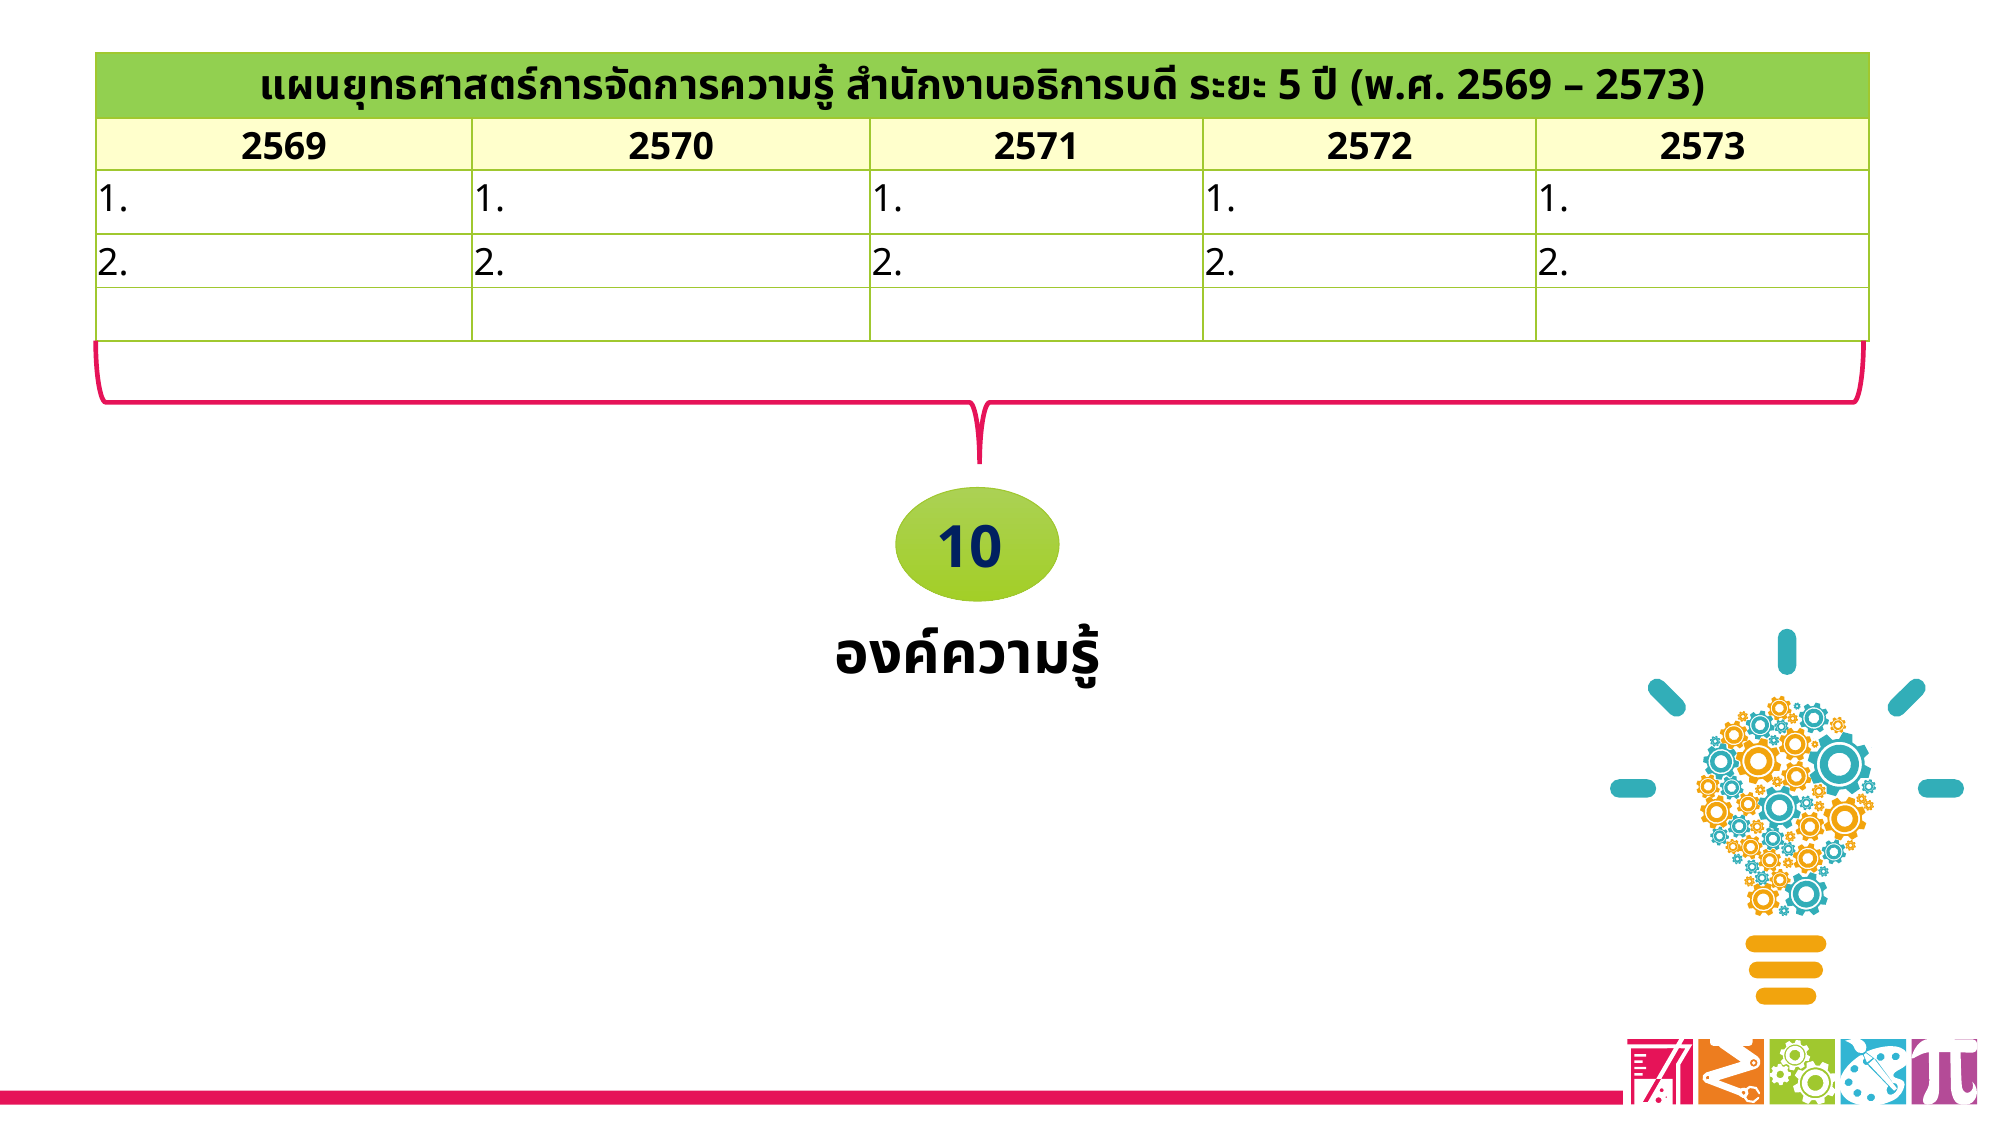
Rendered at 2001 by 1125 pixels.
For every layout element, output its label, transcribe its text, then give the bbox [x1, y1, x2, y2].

table_cell 2570 [473, 119, 869, 169]
table_header แผนยุทธศาสตร์การจัดการความรู้ สำนักงานอธิการบดี ระยะ 5 ปี (พ.ศ. 2569 – 2573) [97, 54, 1868, 117]
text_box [1610, 628, 1964, 1005]
table_cell [1204, 288, 1535, 340]
table_cell [871, 288, 1202, 340]
table_cell 2. [1537, 235, 1868, 287]
table_cell 2573 [1537, 119, 1868, 169]
table_cell [97, 288, 471, 340]
table_cell 2. [1204, 235, 1535, 287]
text_box [95, 340, 1865, 464]
table_cell 1. [97, 171, 471, 233]
table_cell 1. [871, 171, 1202, 233]
table_cell 1. [1204, 171, 1535, 233]
table_cell 2571 [871, 119, 1202, 169]
table_cell 2. [97, 235, 471, 287]
text_box องค์ความรู้ [770, 607, 1166, 693]
table_cell [1537, 288, 1868, 340]
table_cell [473, 288, 869, 340]
table_cell 1. [1537, 171, 1868, 233]
table_cell 1. [473, 171, 869, 233]
table_cell 2569 [97, 119, 471, 169]
table_cell 2. [473, 235, 869, 287]
table_cell 2572 [1204, 119, 1535, 169]
text_box 10 [895, 486, 1060, 602]
table_cell 2. [871, 235, 1202, 287]
